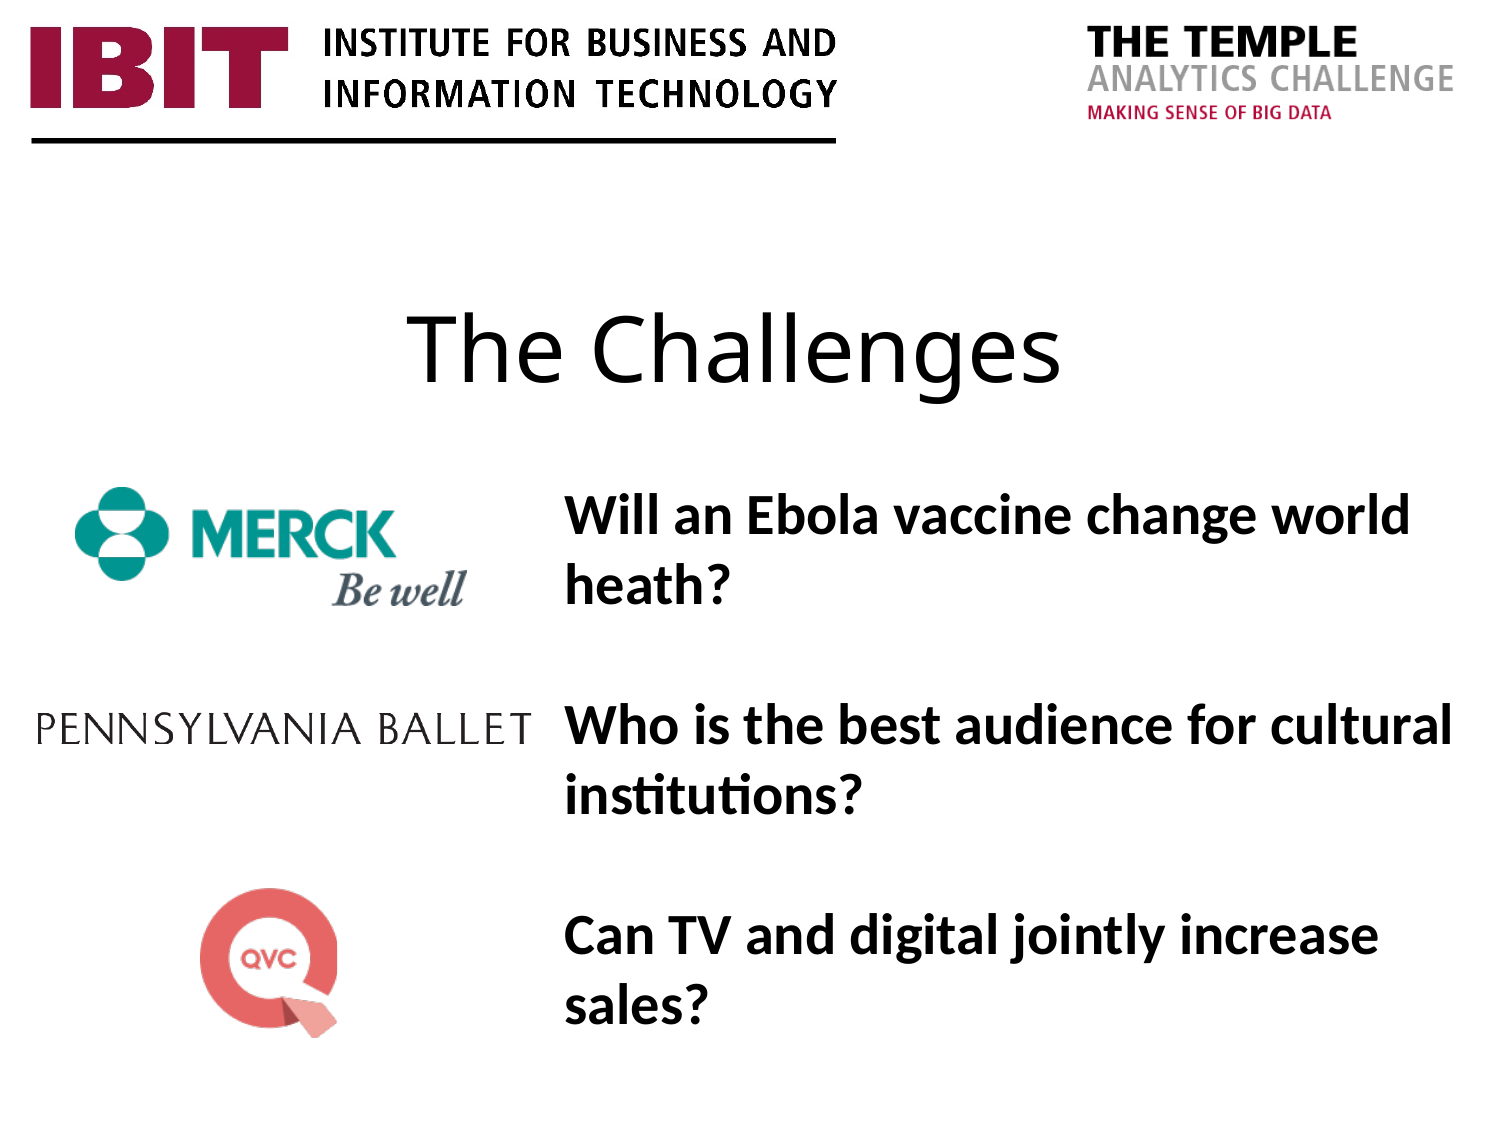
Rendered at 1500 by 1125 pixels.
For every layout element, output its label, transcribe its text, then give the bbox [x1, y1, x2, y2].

text_box Will an Ebola vaccine change world heath? Who is the best audience for cultural institutions? Can TV and digital jointly increase sales? [549, 468, 1479, 1044]
picture [37, 712, 532, 744]
picture [199, 887, 338, 1038]
text_box The Challenges [391, 283, 1080, 409]
picture [24, 4, 843, 150]
picture [1062, 4, 1468, 125]
picture [74, 487, 468, 607]
